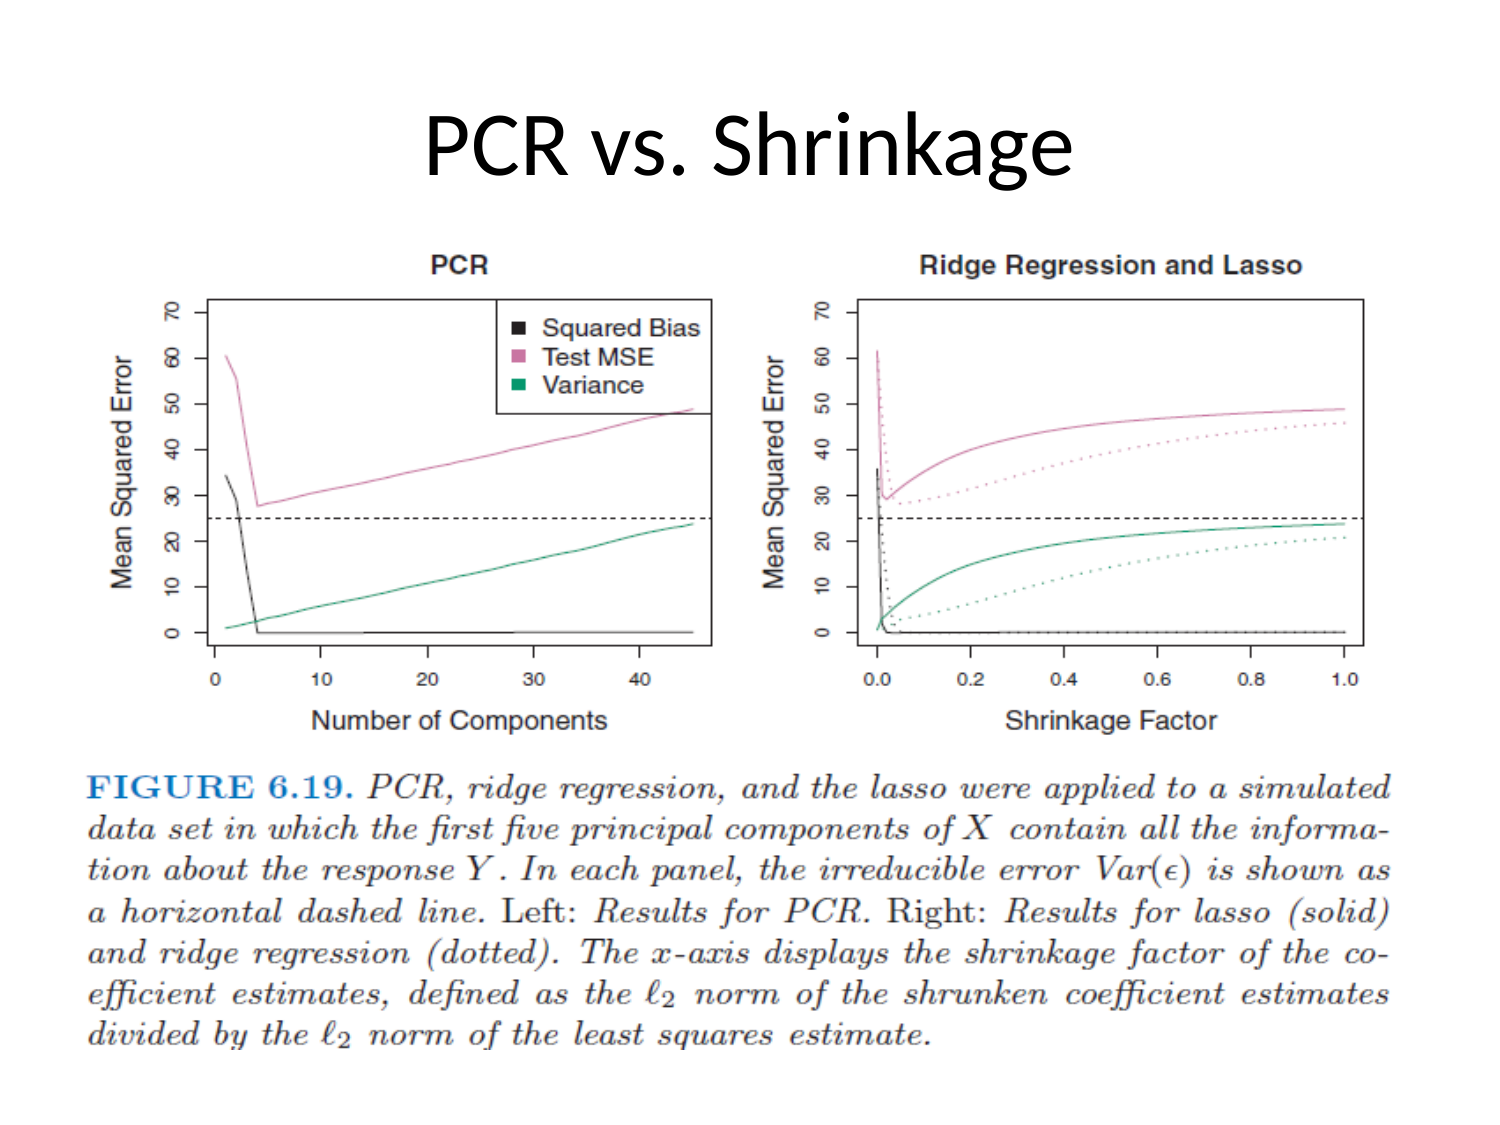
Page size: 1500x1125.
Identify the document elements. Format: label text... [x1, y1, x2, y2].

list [74, 224, 1401, 1051]
title PCR vs. Shrinkage [75, 45, 1425, 233]
